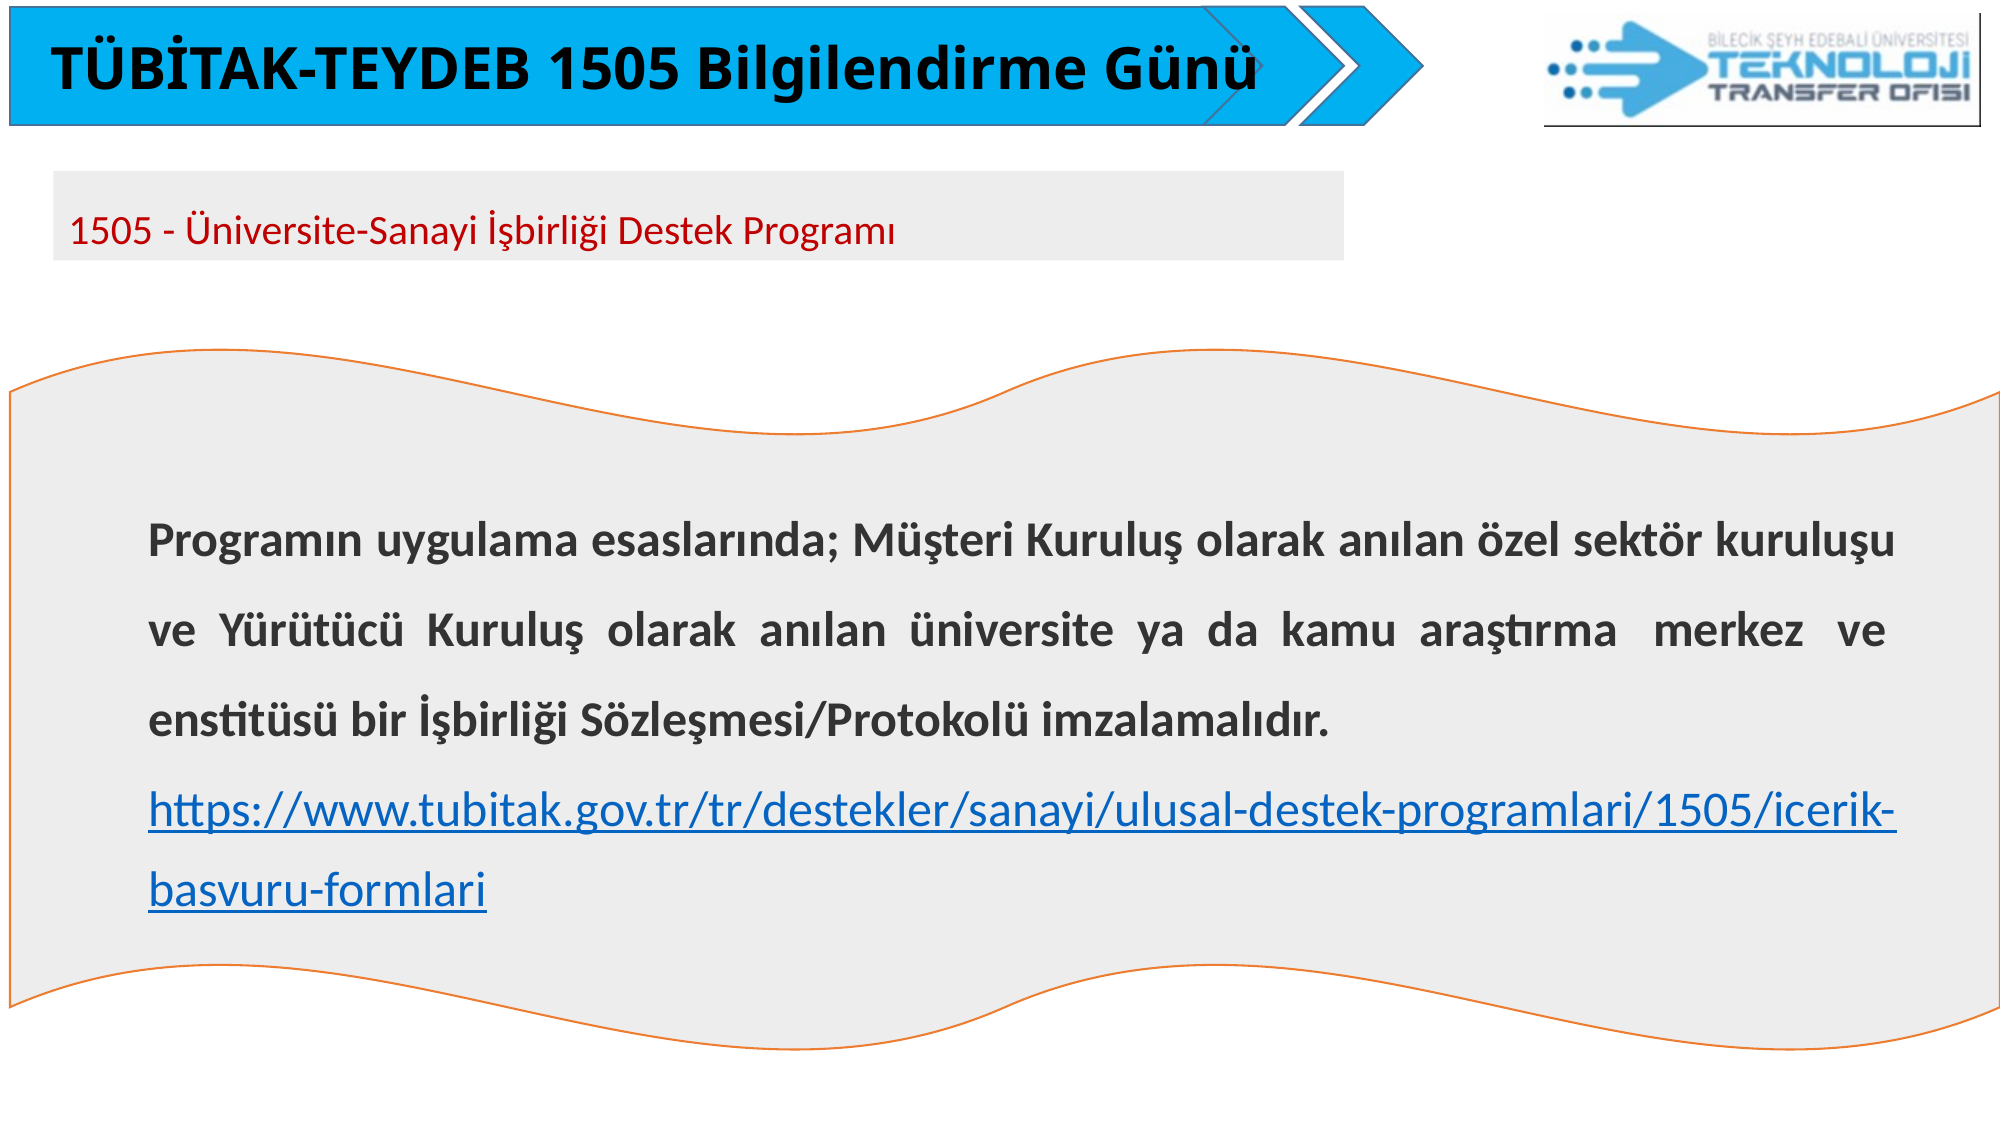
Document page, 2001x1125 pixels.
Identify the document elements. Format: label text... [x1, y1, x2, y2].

picture [1544, 13, 1981, 127]
text_box Programın uygulama esaslarında; Müşteri Kuruluş olarak anılan özel sektör kuruluşu ve Yürütücü Kuruluş olarak anılan üniversite ya da kamu araştırma merkez ve enstitüsü bir İşbirliği Sözleşmesi/Protokolü imzalamalıdır. https://www.tubitak.gov.tr/tr/destekler/sanayi/ulusal-destek-programlari/1505/icerik-basvuru-formlari [133, 469, 1913, 845]
text_box TÜBİTAK-TEYDEB 1505 Bilgilendirme Günü [34, 6, 1763, 134]
title 1505 - Üniversite-Sanayi İşbirliği Destek Programı [53, 170, 1344, 261]
text_box [8, 348, 2000, 1051]
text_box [9, 6, 1423, 125]
